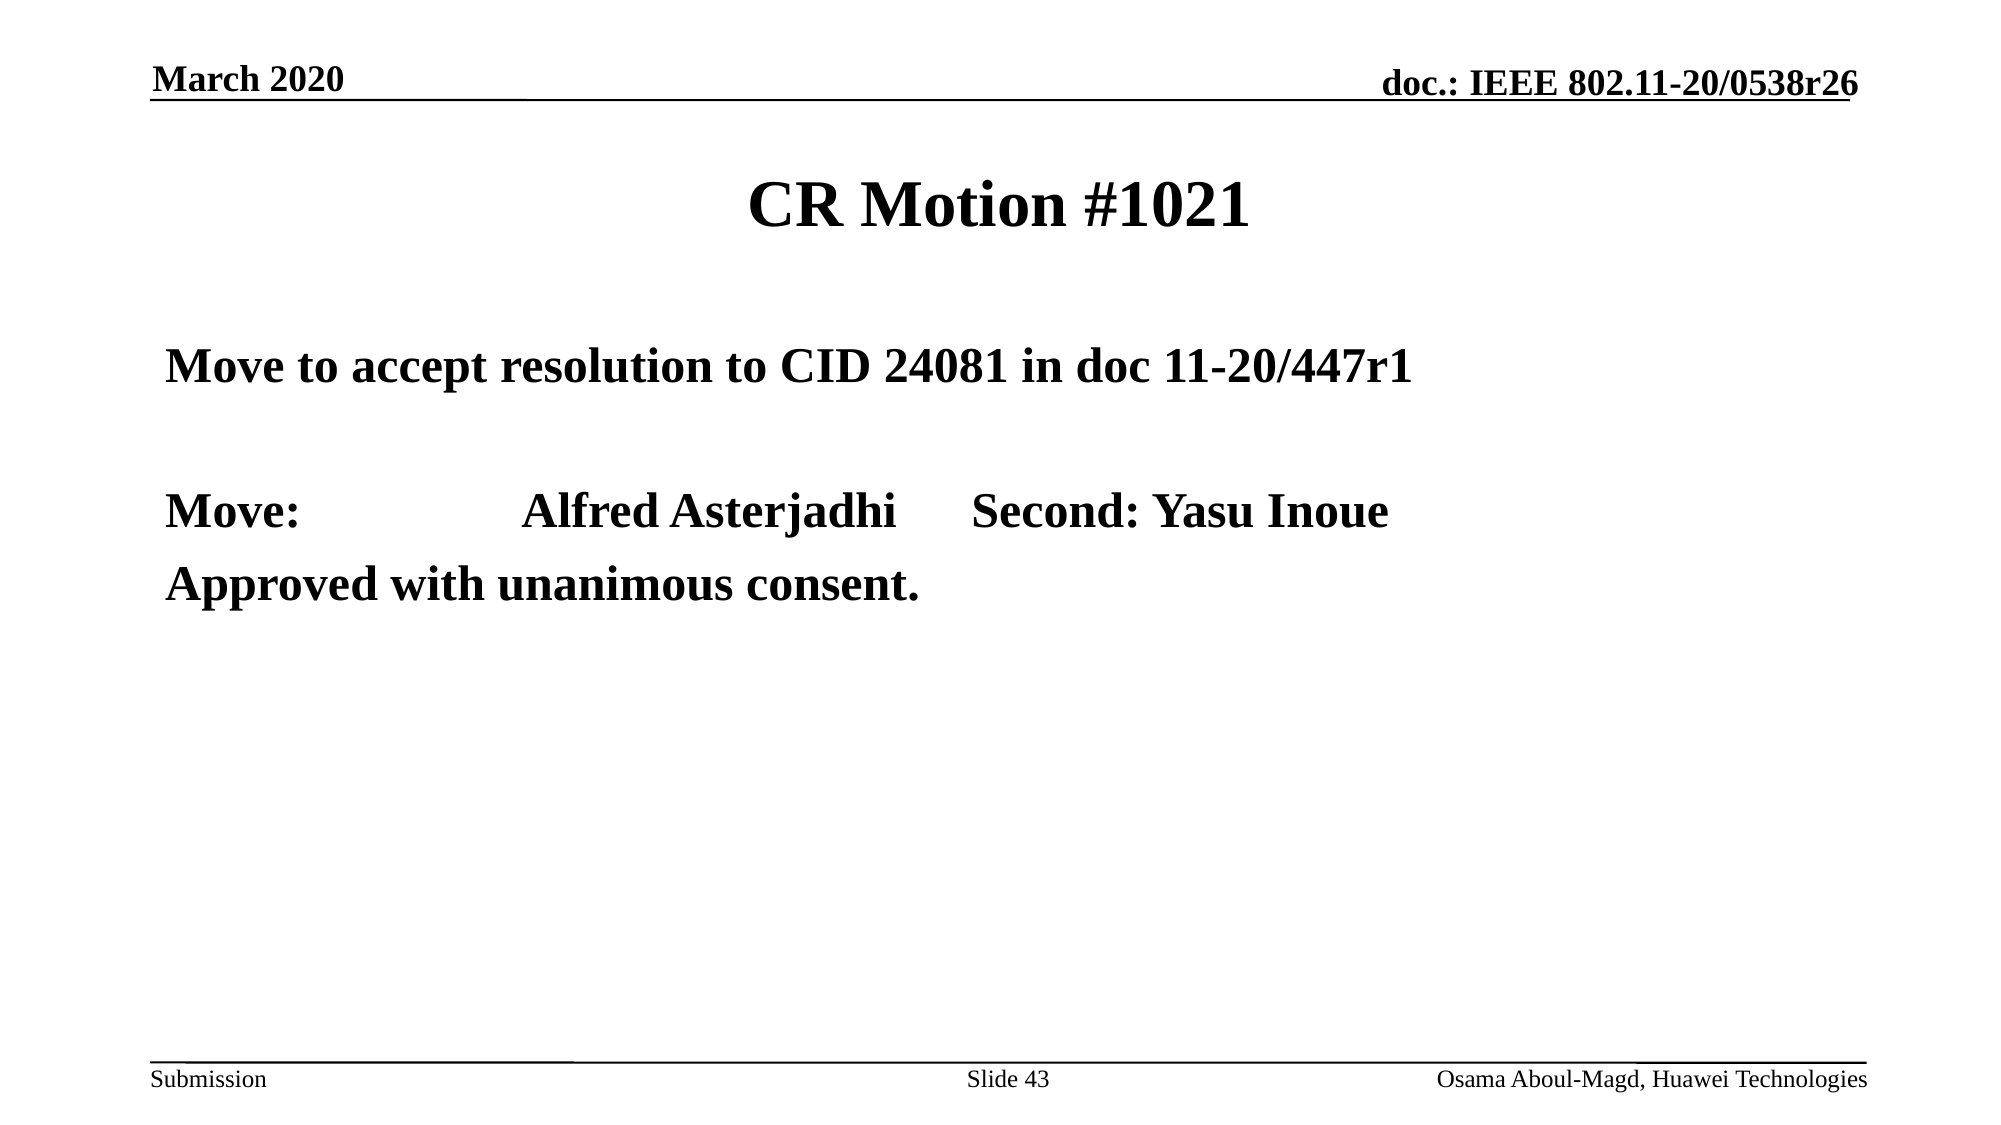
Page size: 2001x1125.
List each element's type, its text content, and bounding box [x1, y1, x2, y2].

list Move to accept resolution to CID 24081 in doc 11-20/447r1 Move: Alfred Asterjadhi Second: Yasu Inoue Approved with unanimous consent. [149, 324, 1850, 1000]
slide_number Slide 43 [950, 1061, 1067, 1123]
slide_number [152, 54, 563, 100]
footer Osama Aboul-Magd, Huawei Technologies [1171, 1061, 1869, 1093]
title CR Motion #1021 [149, 112, 1850, 288]
